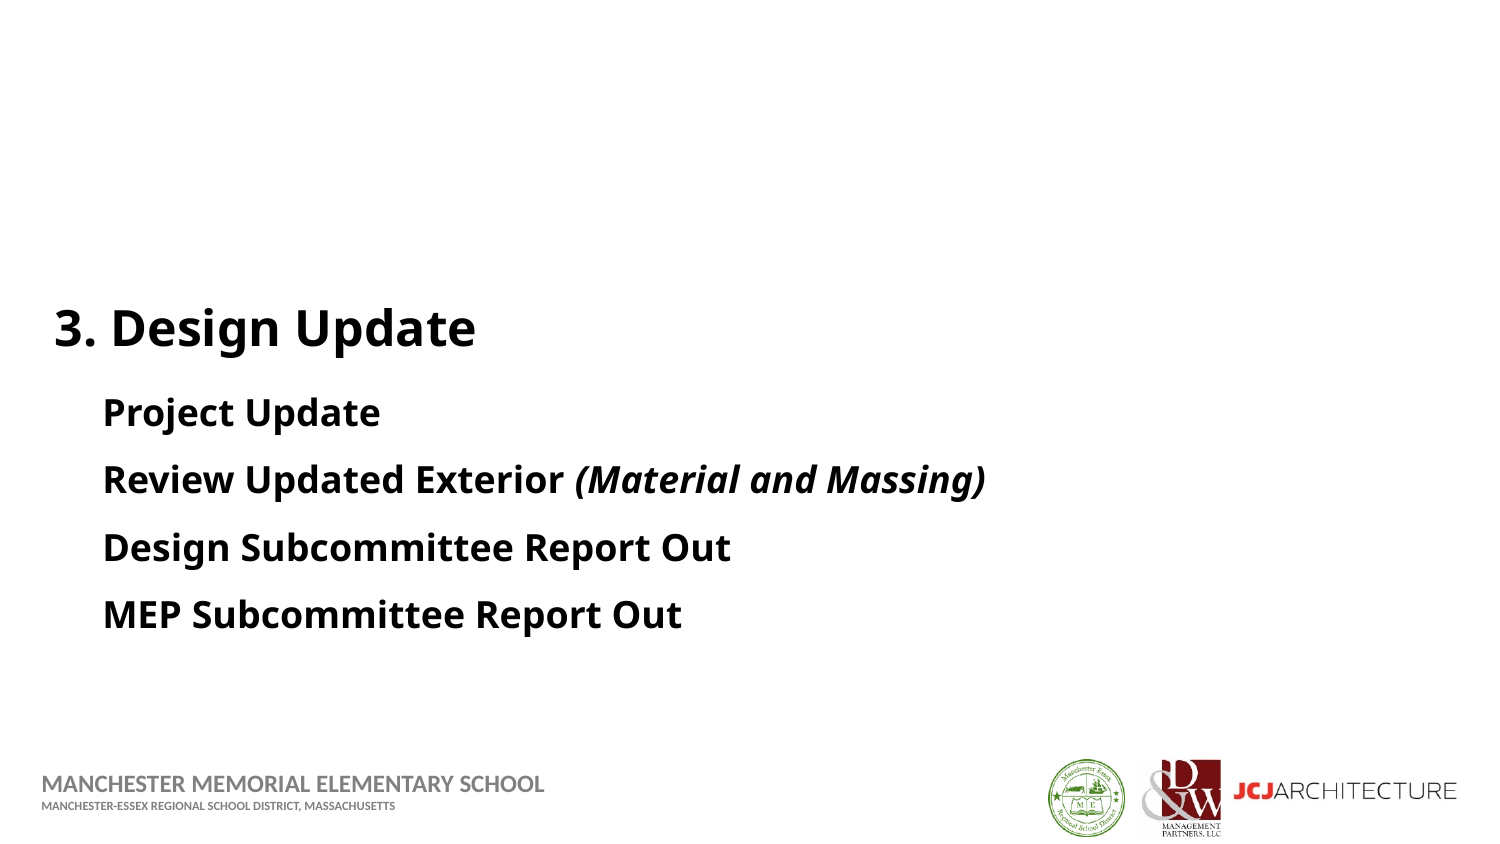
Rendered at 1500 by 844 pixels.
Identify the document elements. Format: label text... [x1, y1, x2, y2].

text_box 3. Design Update [40, 259, 1463, 544]
picture [1138, 759, 1472, 837]
text_box Project Update Review Updated Exterior (Material and Massing) Design Subcommittee Report Out MEP Subcommittee Report Out [87, 358, 1500, 712]
text_box MANCHESTER MEMORIAL ELEMENTARY SCHOOL MANCHESTER-ESSEX REGIONAL SCHOOL DISTRICT, MASSACHUSETTS [26, 760, 575, 821]
picture [1047, 759, 1126, 837]
